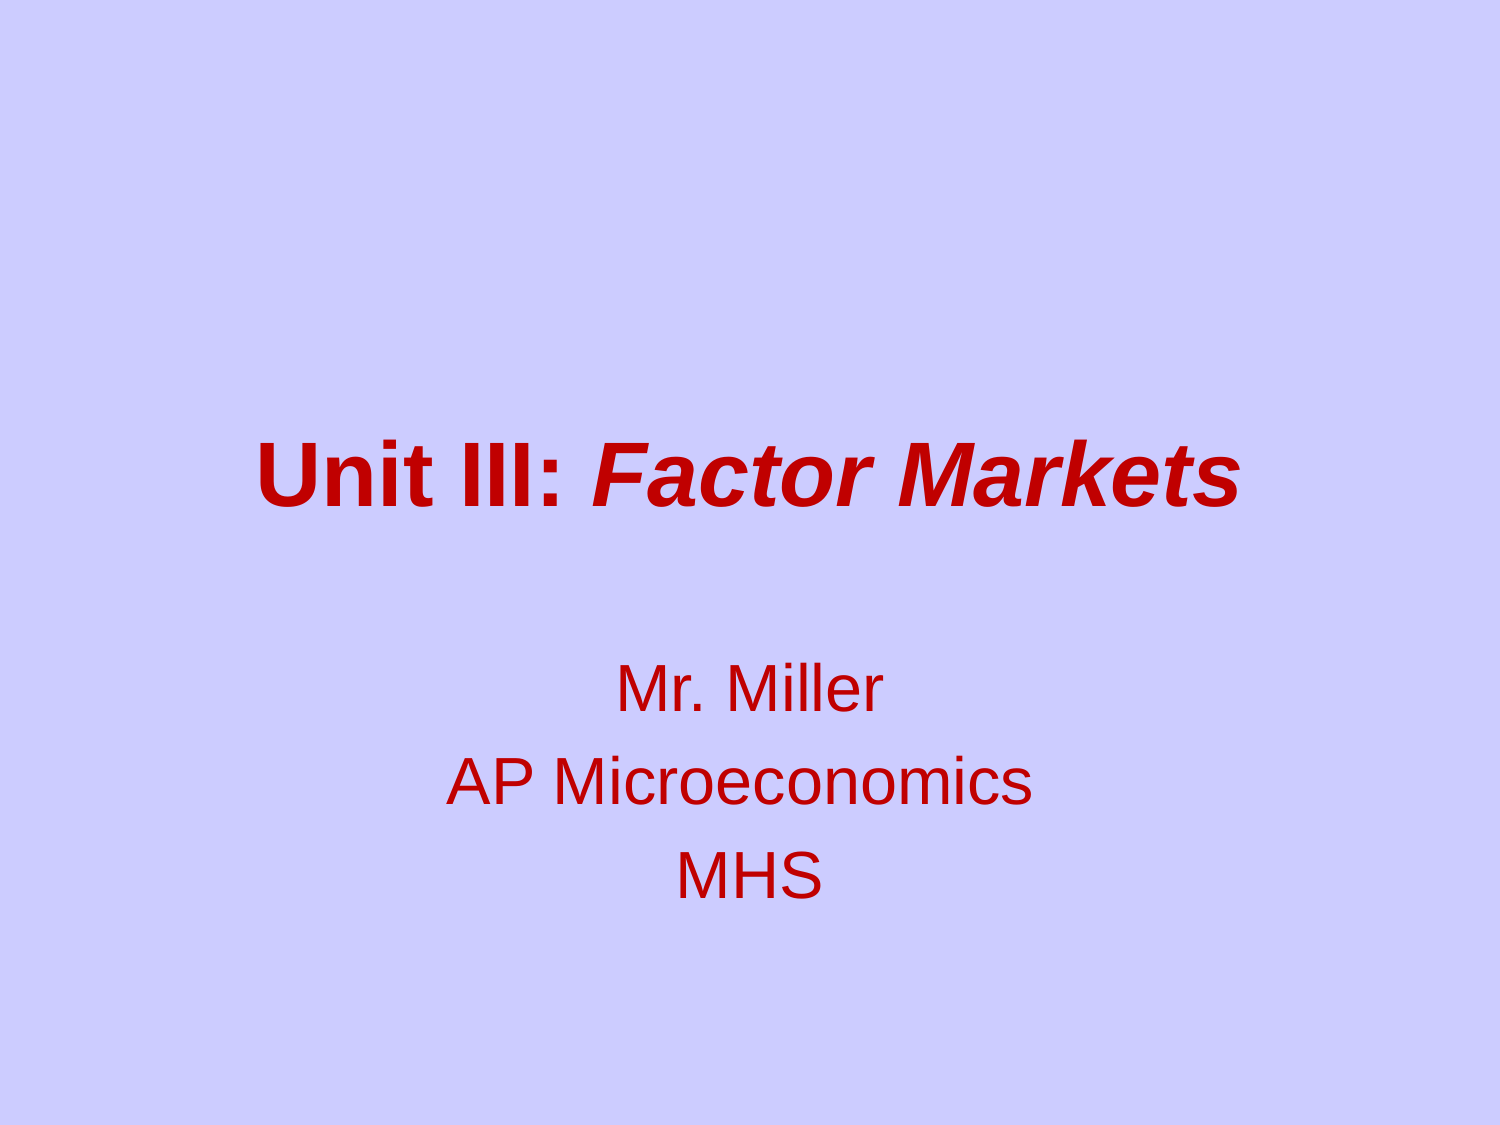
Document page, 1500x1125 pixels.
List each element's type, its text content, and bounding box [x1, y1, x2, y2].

subtitle Mr. Miller AP Microeconomics MHS [225, 637, 1275, 925]
title Unit III: Factor Markets [112, 349, 1388, 591]
